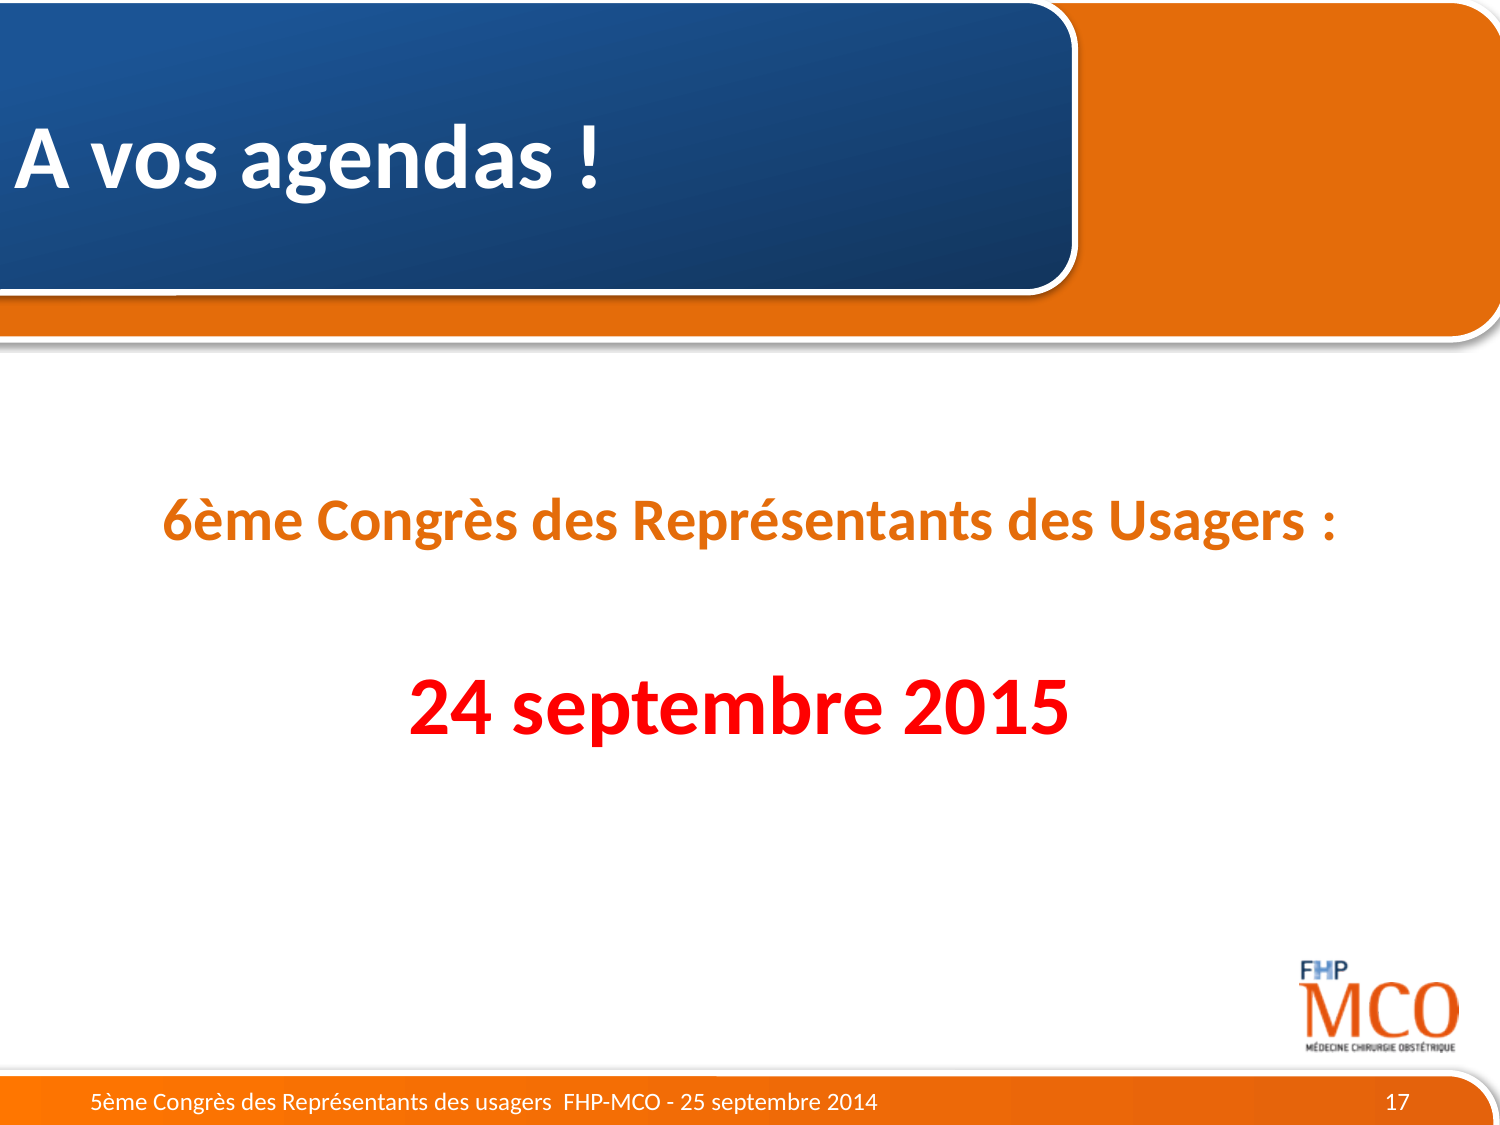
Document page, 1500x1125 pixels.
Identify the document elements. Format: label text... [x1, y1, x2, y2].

text_box A vos agendas ! [0, 90, 1067, 240]
list 6ème Congrès des Représentants des Usagers : 24 septembre 2015 [0, 256, 1500, 1071]
slide_number 17 [1074, 1070, 1425, 1125]
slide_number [75, 1070, 911, 1125]
